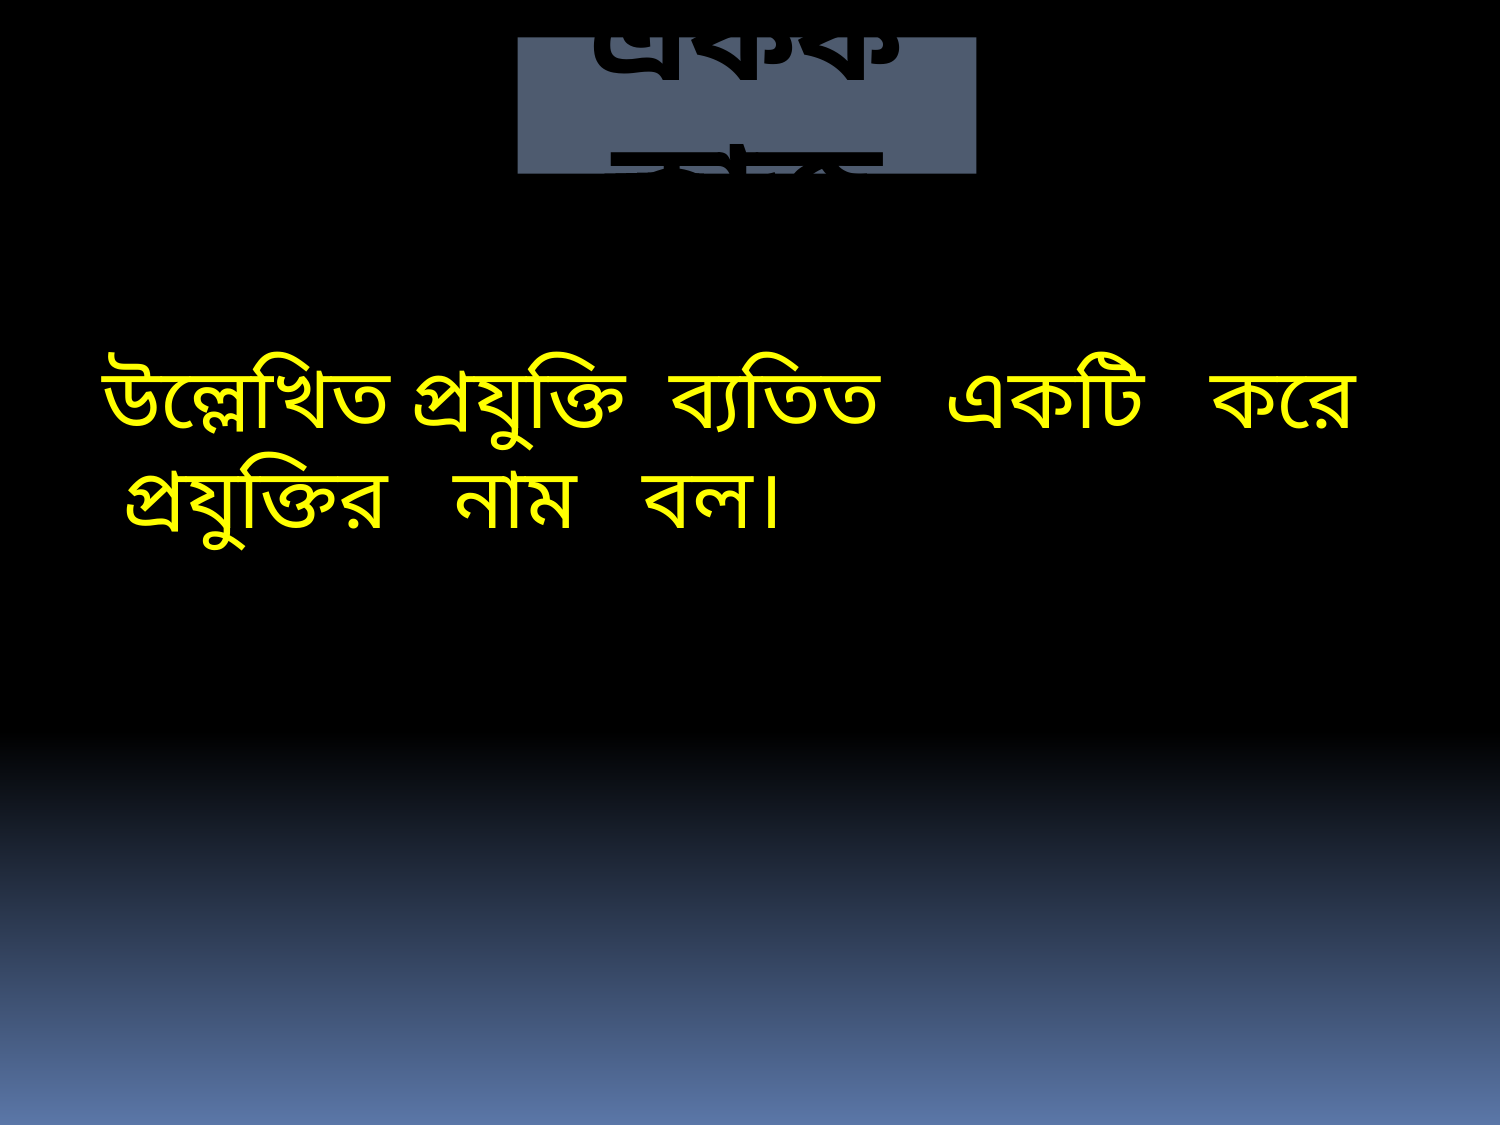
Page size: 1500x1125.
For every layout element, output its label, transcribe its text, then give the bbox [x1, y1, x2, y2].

text_box একক কাজ [516, 35, 979, 176]
text_box উল্লেখিত প্রযুক্তি ব্যতিত একটি করে প্রযুক্তির নাম বল। [87, 337, 1388, 553]
